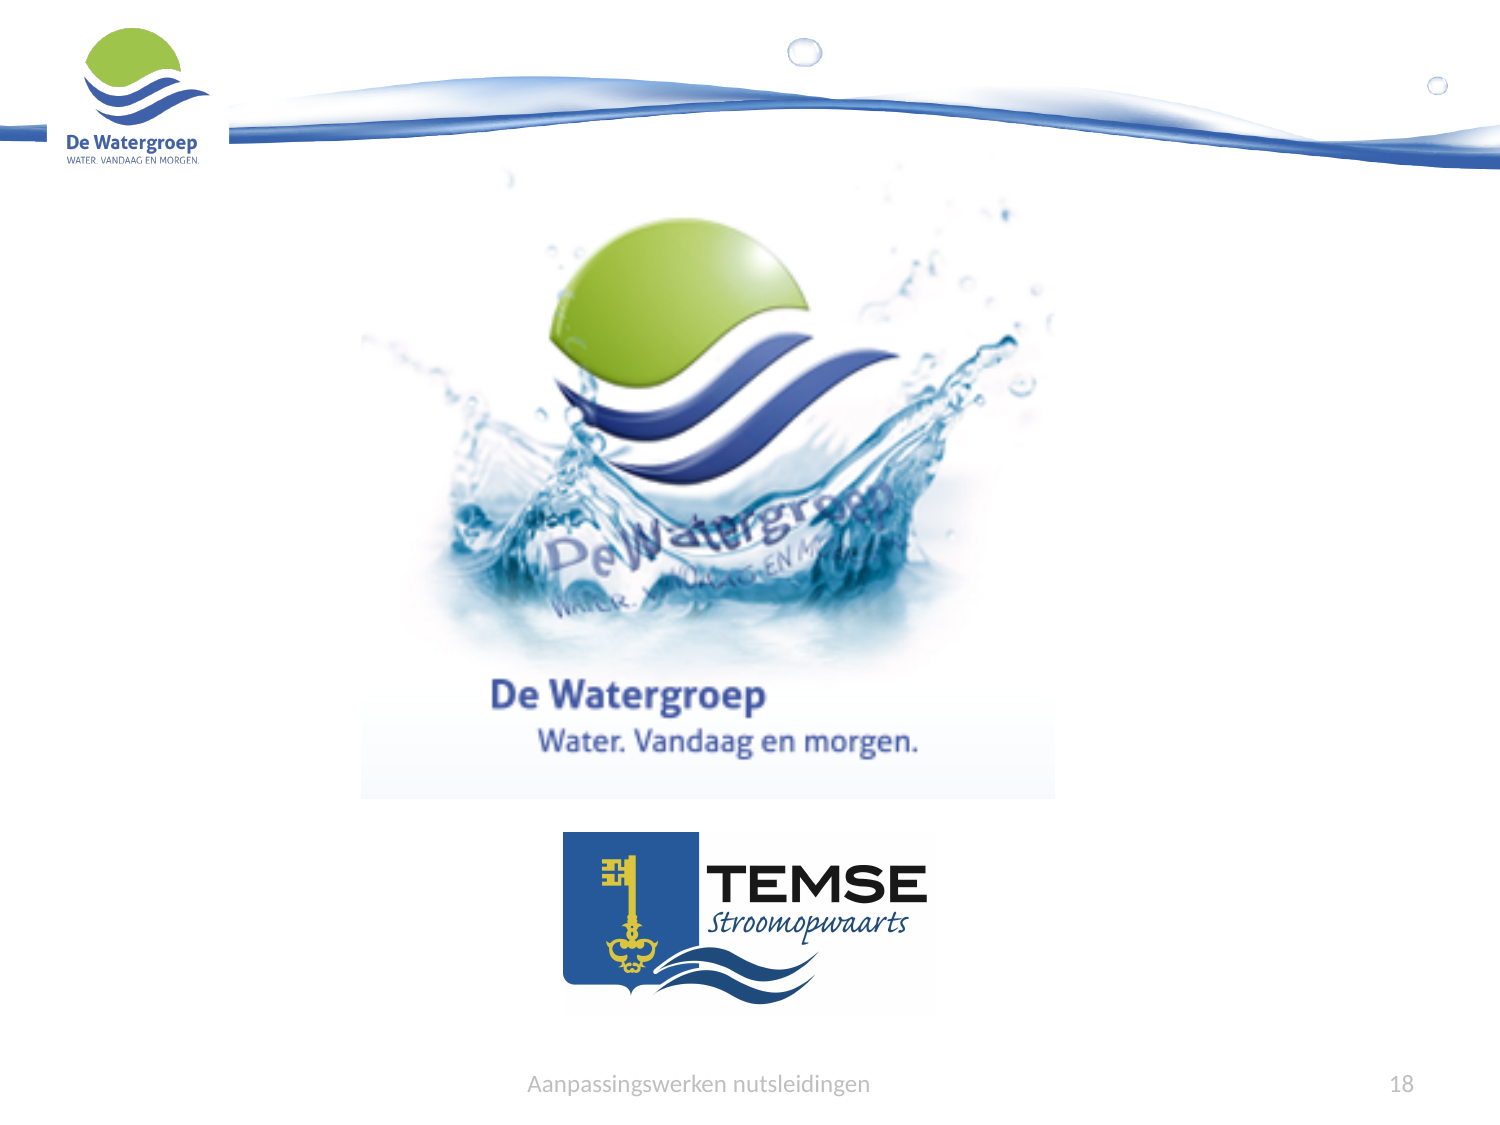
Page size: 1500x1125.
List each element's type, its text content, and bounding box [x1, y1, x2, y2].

picture [563, 832, 937, 1018]
slide_number 18 [1314, 1060, 1430, 1120]
footer Aanpassingswerken nutsleidingen [512, 1060, 1189, 1120]
picture [67, 28, 210, 164]
picture [0, 0, 1500, 799]
